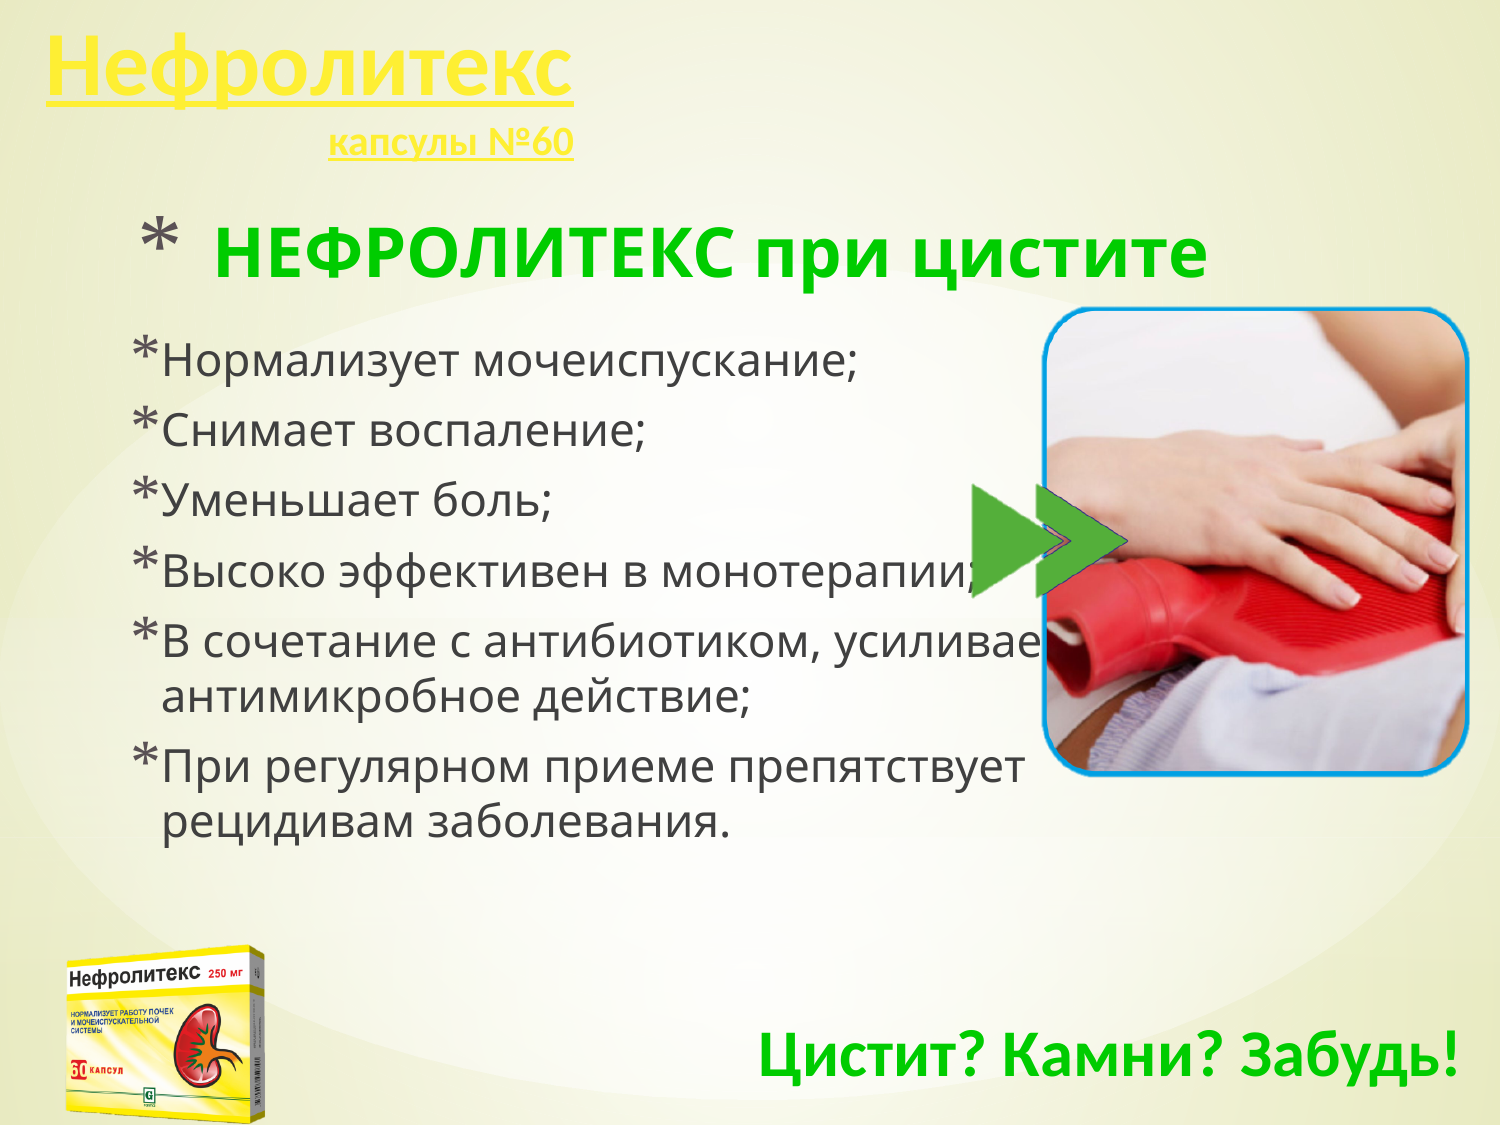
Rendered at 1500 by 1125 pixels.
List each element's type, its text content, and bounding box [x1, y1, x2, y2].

text_box НЕФРОЛИТЕКС при цистите [112, 200, 1225, 322]
text_box Нефролитекс капсулы №60 [31, 0, 589, 172]
picture [64, 943, 266, 1125]
text_box Цистит? Камни? Забудь! [355, 1001, 1479, 1097]
text_box Нормализует мочеиспускание; Снимает воспаление; Уменьшает боль; Высоко эффективен в монотерапии; В сочетание с антибиотиком, усиливает антимикробное действие; При регулярном приеме препятствует рецидивам заболевания. [108, 322, 1112, 1125]
picture [970, 294, 1479, 788]
